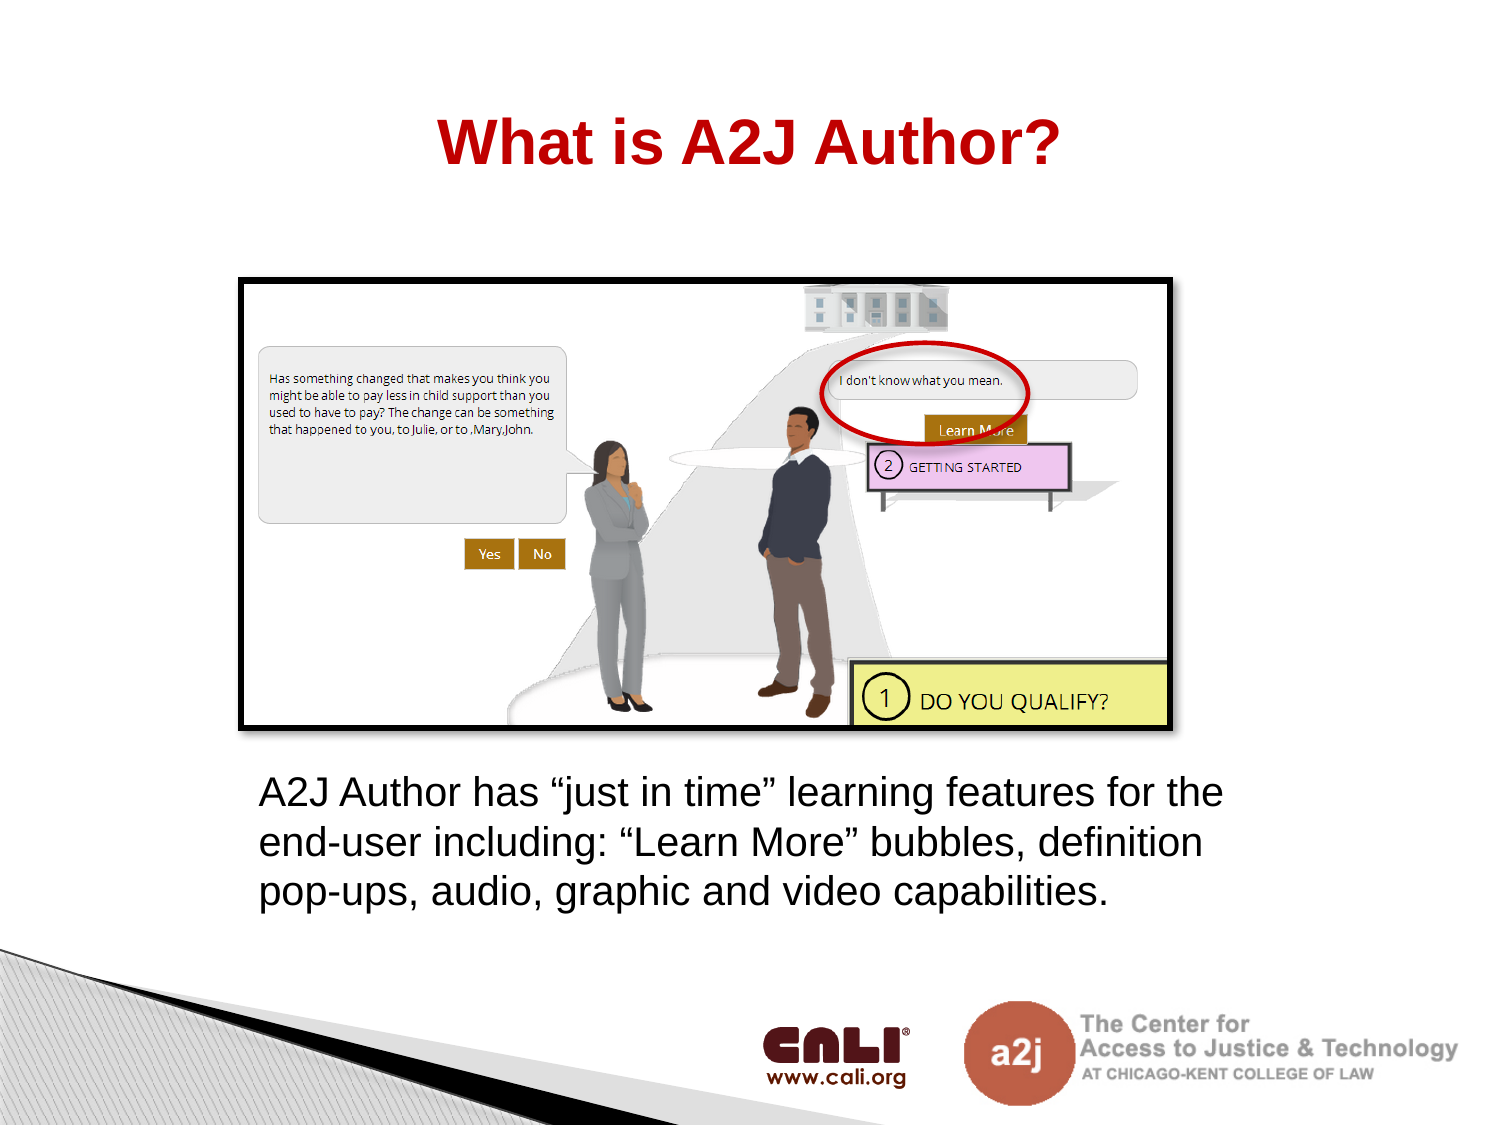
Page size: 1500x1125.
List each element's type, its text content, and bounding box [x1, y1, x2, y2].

title What is A2J Author? [75, 45, 1425, 233]
picture [243, 283, 1168, 725]
picture [763, 1026, 910, 1091]
picture [962, 999, 1461, 1108]
list A2J Author has “just in time” learning features for the end-user including: “Learn More” bubbles, definition pop-ups, audio, graphic and video capabilities. [243, 757, 1257, 925]
